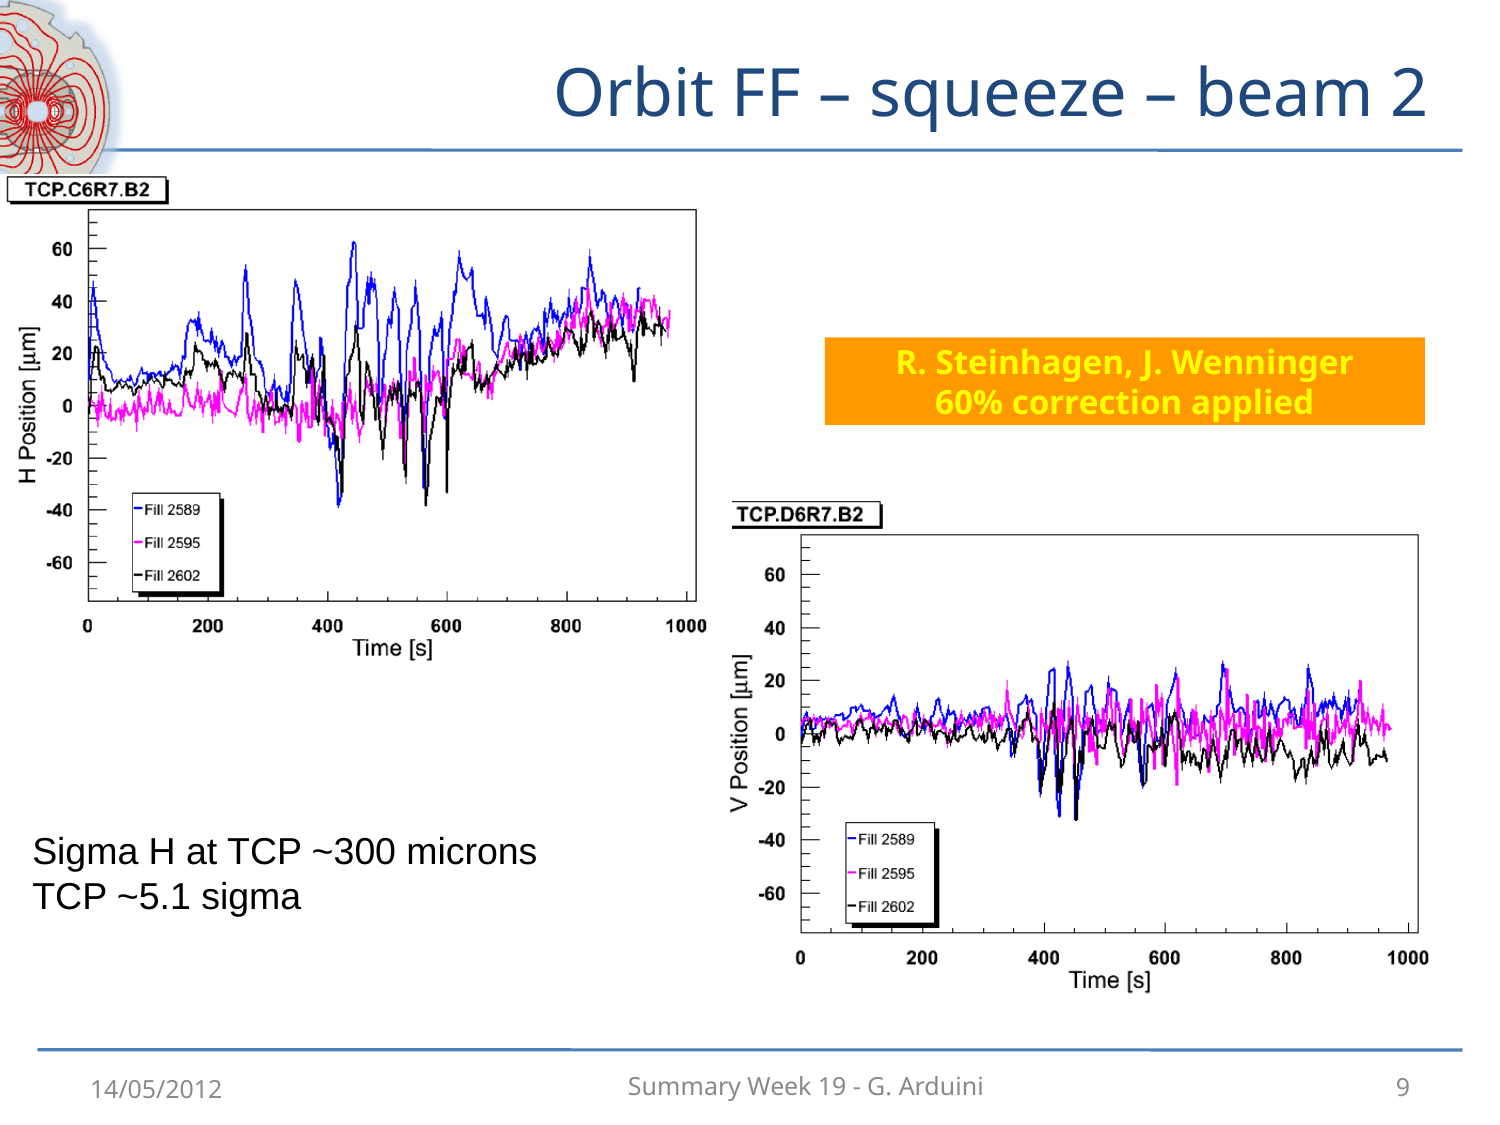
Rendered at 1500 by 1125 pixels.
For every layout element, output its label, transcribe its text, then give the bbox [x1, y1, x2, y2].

footer Summary Week 19 - G. Arduini [275, 1074, 1074, 1100]
text_box Sigma H at TCP ~300 microns TCP ~5.1 sigma [17, 819, 632, 925]
slide_number 9 [1074, 1074, 1425, 1103]
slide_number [75, 1074, 425, 1103]
picture [0, 2, 1456, 1004]
text_box R. Steinhagen, J. Wenninger 60% correction applied [823, 335, 1427, 427]
title Orbit FF – squeeze – beam 2 [262, 24, 1463, 156]
